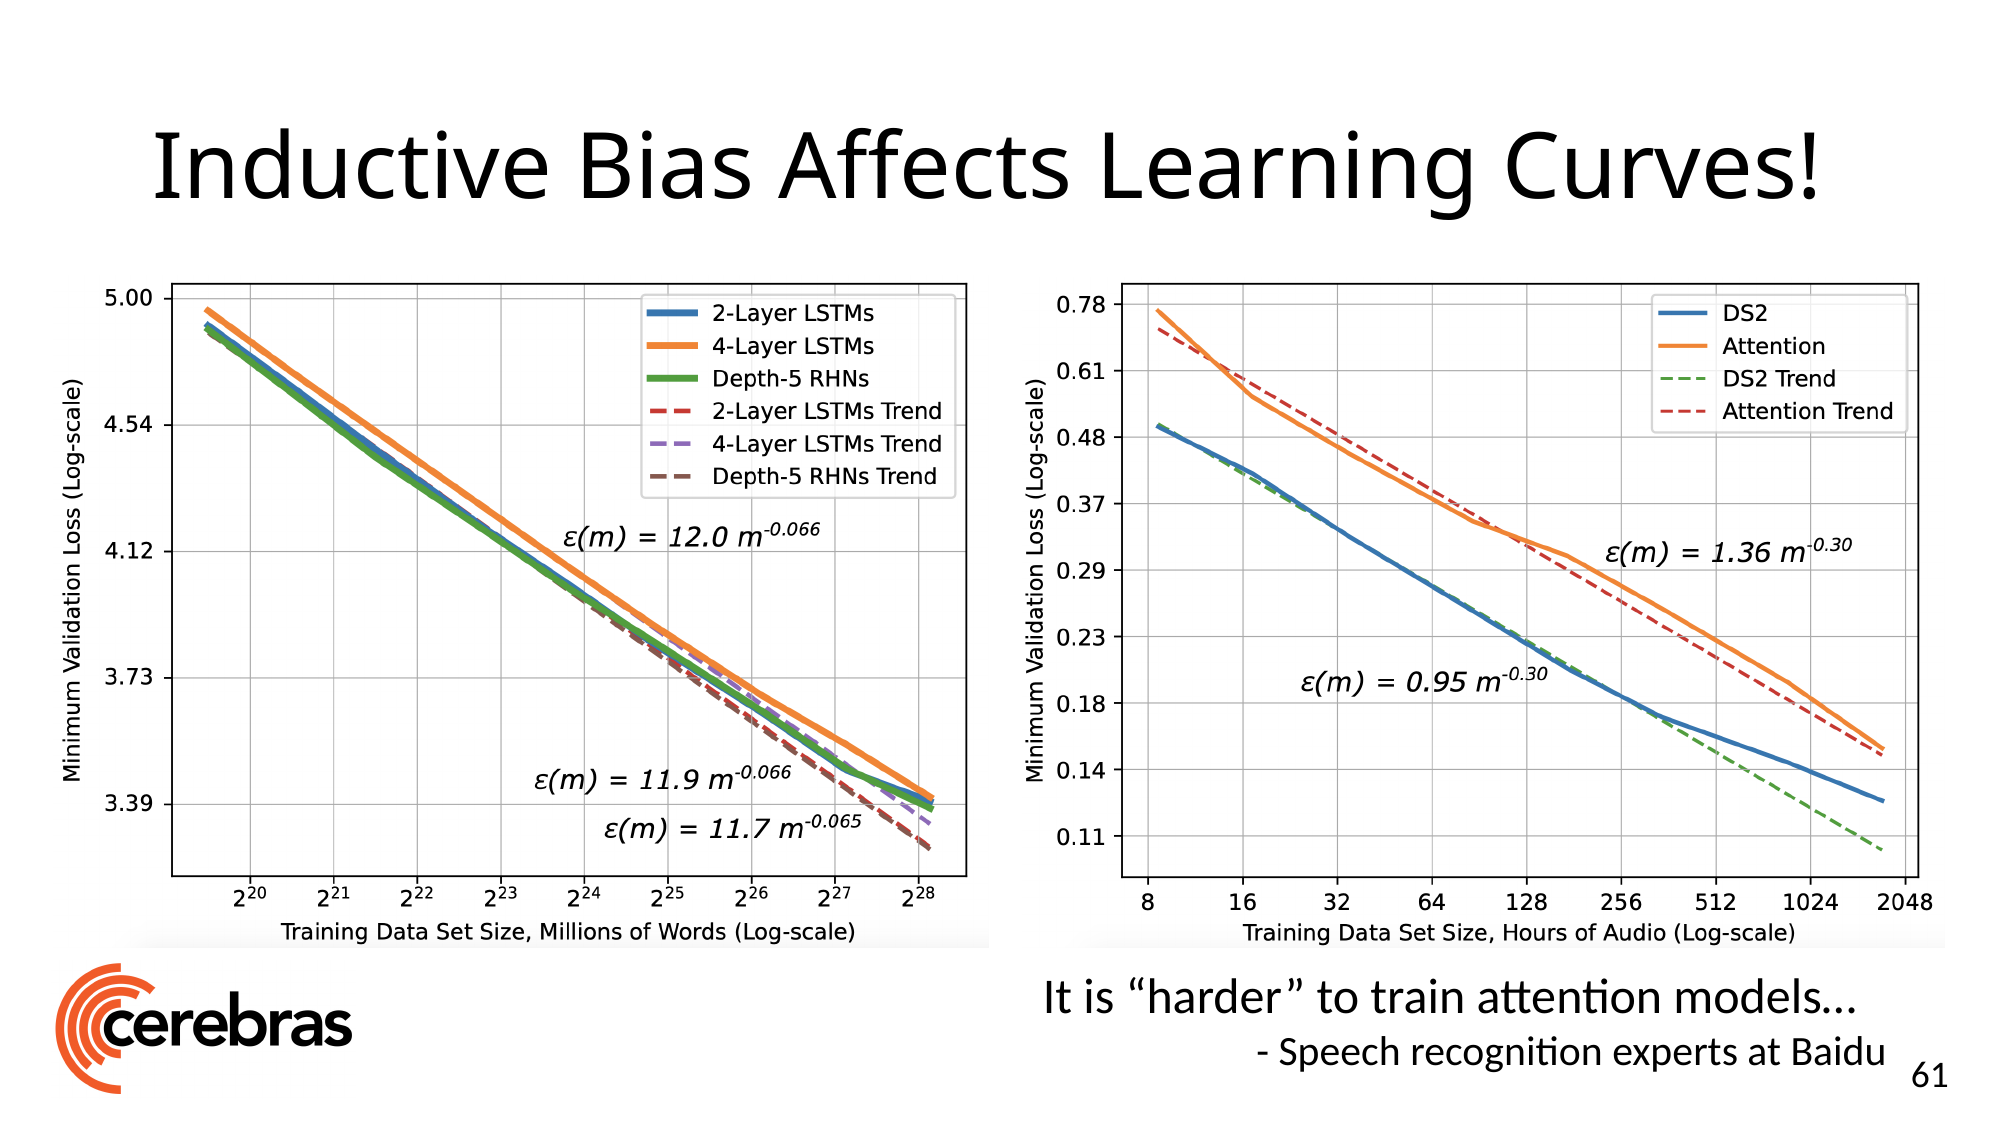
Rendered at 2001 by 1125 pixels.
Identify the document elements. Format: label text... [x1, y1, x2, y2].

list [53, 275, 989, 948]
slide_number 61 [1513, 1042, 1964, 1103]
picture [1022, 277, 1945, 948]
picture [51, 960, 356, 1099]
text_box It is “harder” to train attention models… - Speech recognition experts at Baidu [1028, 955, 1902, 1081]
title Inductive Bias Affects Learning Curves! [137, 59, 1863, 278]
